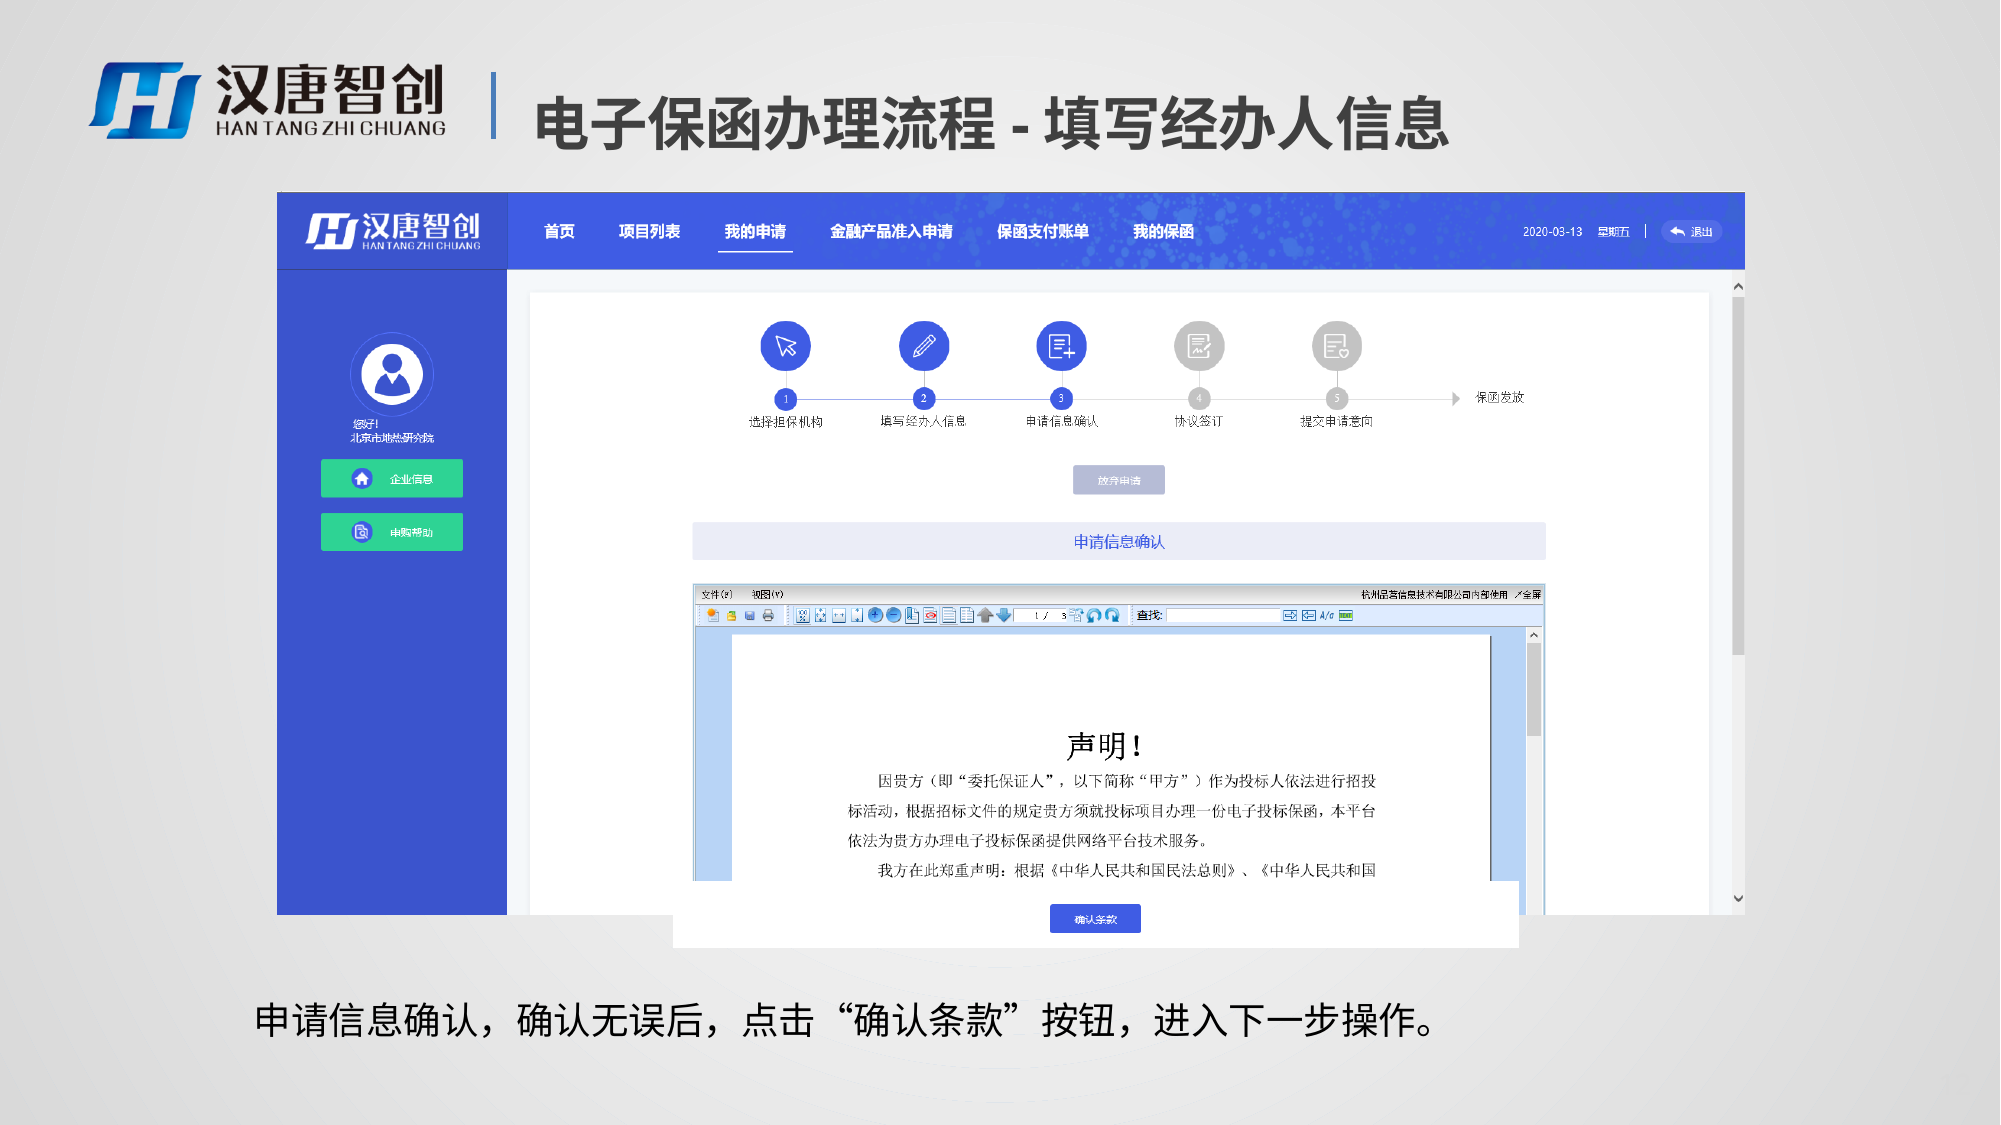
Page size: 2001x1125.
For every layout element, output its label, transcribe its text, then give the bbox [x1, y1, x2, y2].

text_box 申请信息确认，确认无误后，点击“确认条款”按钮，进入下一步操作。 [195, 967, 1878, 1050]
text_box 电子保函办理流程-填写经办人信息 [516, 44, 1507, 165]
picture [85, 58, 448, 143]
picture [277, 191, 1745, 948]
